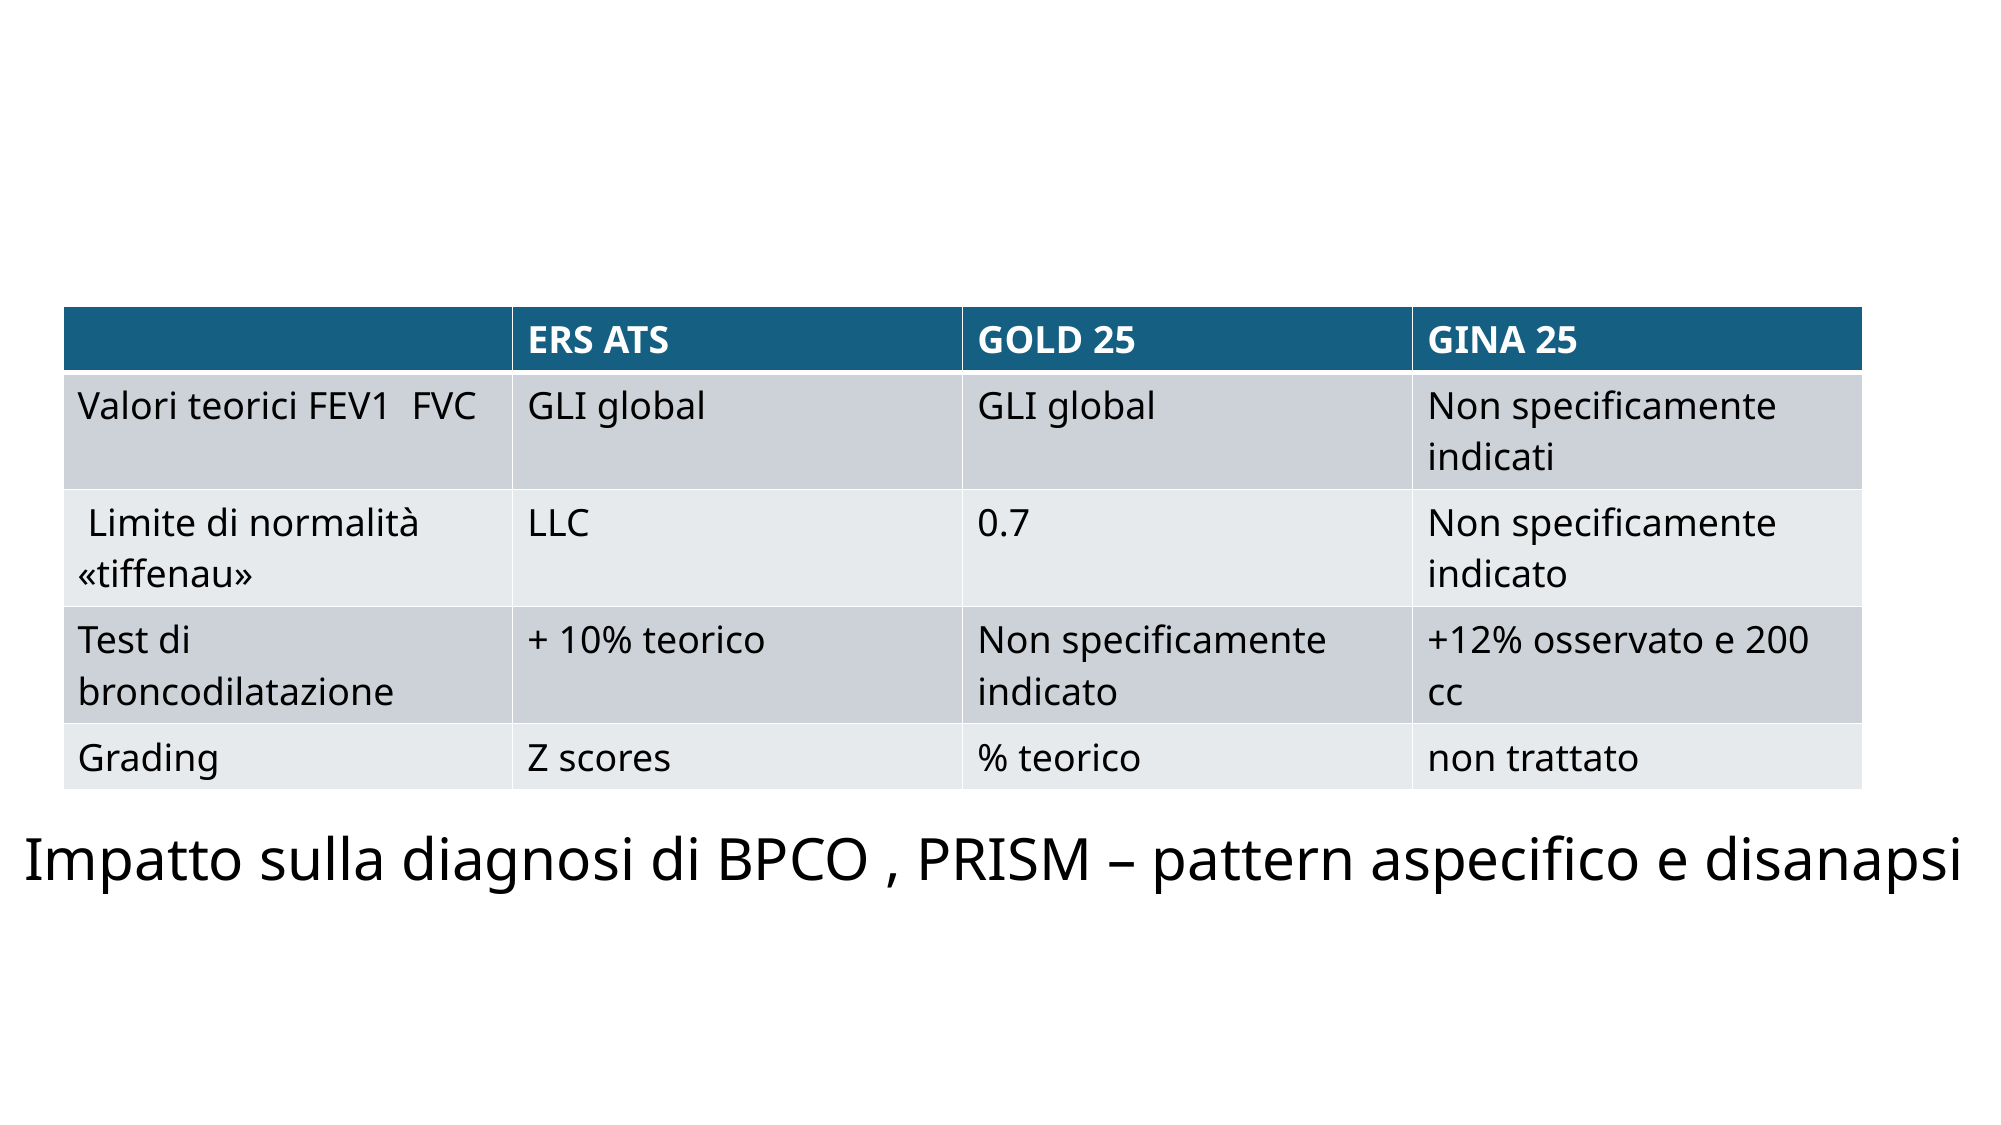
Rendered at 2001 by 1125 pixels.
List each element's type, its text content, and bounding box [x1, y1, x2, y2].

table_cell + 10% teorico [513, 607, 962, 723]
table_cell 0.7 [963, 490, 1412, 606]
table_header GINA 25 [1413, 307, 1862, 370]
table_cell Test di broncodilatazione [64, 607, 512, 723]
table_cell Grading [64, 724, 512, 789]
table_header GOLD 25 [963, 307, 1412, 370]
table_header ERS ATS [513, 307, 962, 370]
table_cell non trattato [1413, 724, 1862, 789]
table_cell Non specificamente indicato [1413, 490, 1862, 606]
table_cell GLI global [963, 375, 1412, 489]
table_cell % teorico [963, 724, 1412, 789]
table_cell Z scores [513, 724, 962, 789]
table_header [64, 307, 512, 370]
table_cell Non specificamente indicato [963, 607, 1412, 723]
table_cell Limite di normalità «tiffenau» [64, 490, 512, 606]
table_cell Non specificamente indicati [1413, 375, 1862, 489]
table_cell +12% osservato e 200 cc [1413, 607, 1862, 723]
text_box Impatto sulla diagnosi di BPCO , PRISM – pattern aspecifico e disanapsi [9, 814, 1979, 945]
table_cell Valori teorici FEV1 FVC [64, 375, 512, 489]
table_cell GLI global [513, 375, 962, 489]
table_cell LLC [513, 490, 962, 606]
